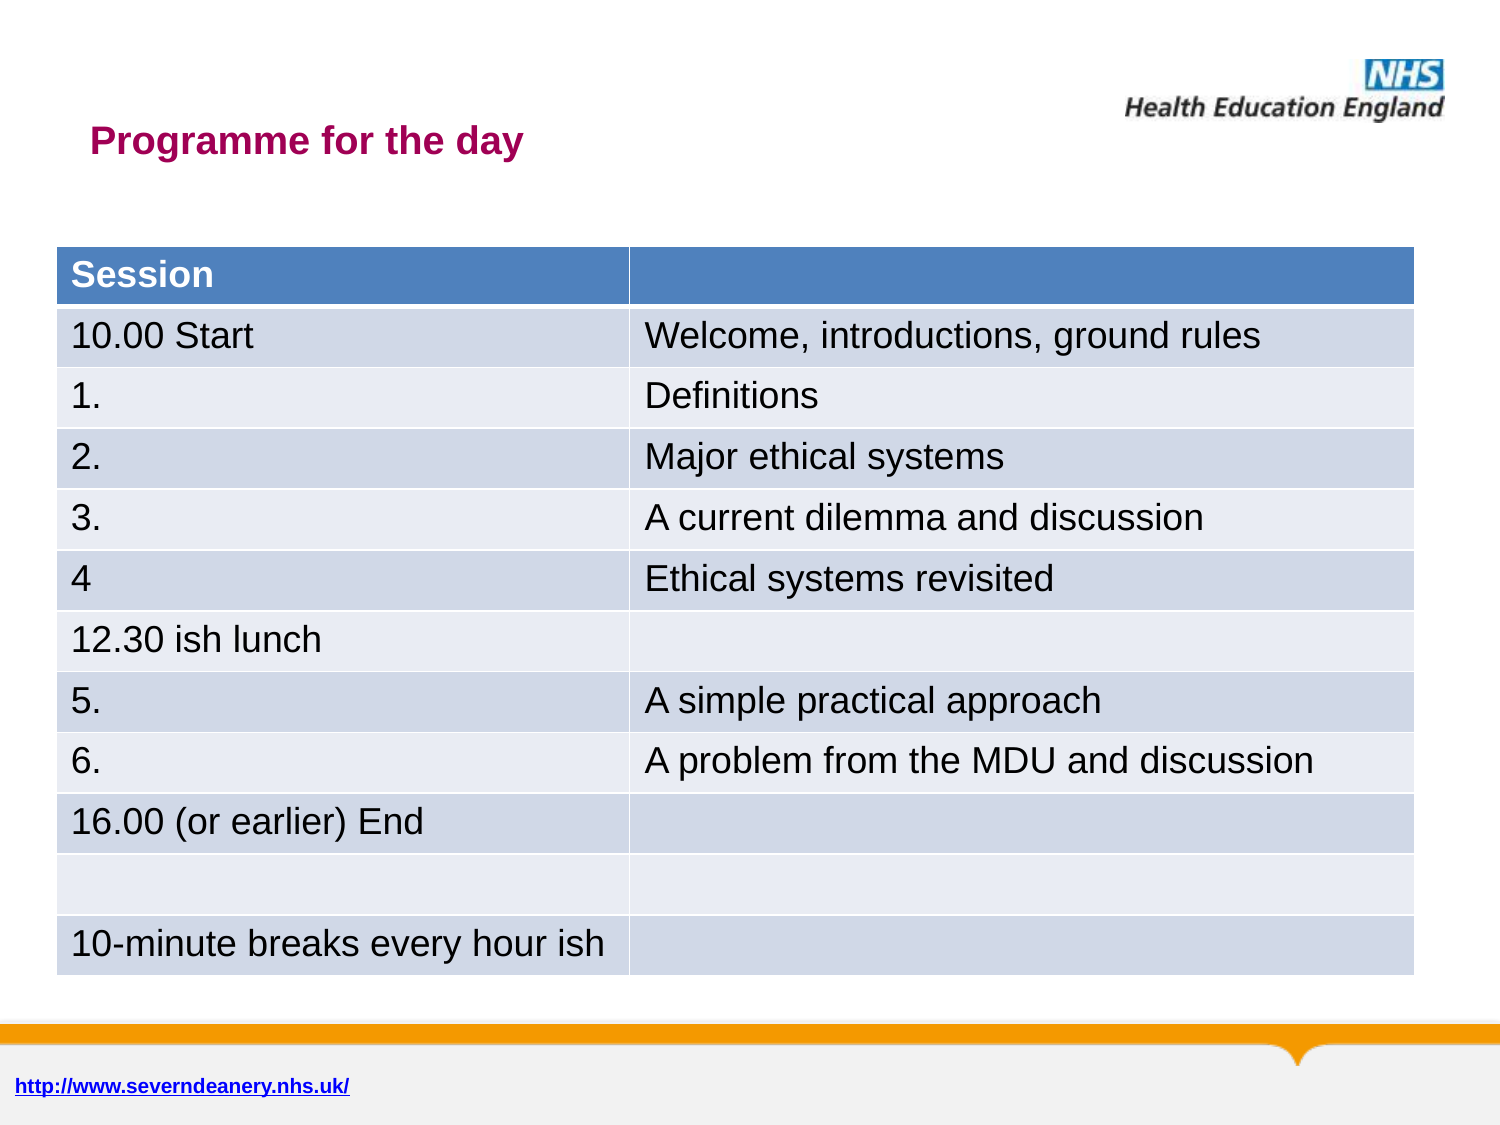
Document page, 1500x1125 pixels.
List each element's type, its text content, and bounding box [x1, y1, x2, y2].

text_box [55, 1052, 932, 1113]
table_cell A simple practical approach [630, 672, 1414, 732]
table_cell 6. [57, 733, 629, 792]
table_cell Major ethical systems [630, 429, 1414, 488]
table_cell 1. [57, 368, 629, 427]
table_cell [630, 916, 1414, 975]
table_cell Welcome, introductions, ground rules [630, 309, 1414, 367]
table_cell Definitions [630, 368, 1414, 427]
table_header [630, 247, 1414, 304]
table_cell 10-minute breaks every hour ish [57, 916, 629, 975]
table_header Session [57, 247, 629, 304]
table_cell 2. [57, 429, 629, 488]
table_cell [57, 855, 629, 914]
table_cell A problem from the MDU and discussion [630, 733, 1414, 792]
table_cell [630, 794, 1414, 853]
table_cell 10.00 Start [57, 309, 629, 367]
table_cell 3. [57, 490, 629, 549]
title Programme for the day [75, 107, 1350, 219]
table_cell Ethical systems revisited [630, 551, 1414, 610]
table_cell 4 [57, 551, 629, 610]
table_cell 5. [57, 672, 629, 732]
table_cell 16.00 (or earlier) End [57, 794, 629, 853]
table_cell 12.30 ish lunch [57, 612, 629, 671]
table_cell [630, 612, 1414, 671]
table_cell [630, 855, 1414, 914]
picture [1125, 59, 1445, 123]
table_cell A current dilemma and discussion [630, 490, 1414, 549]
